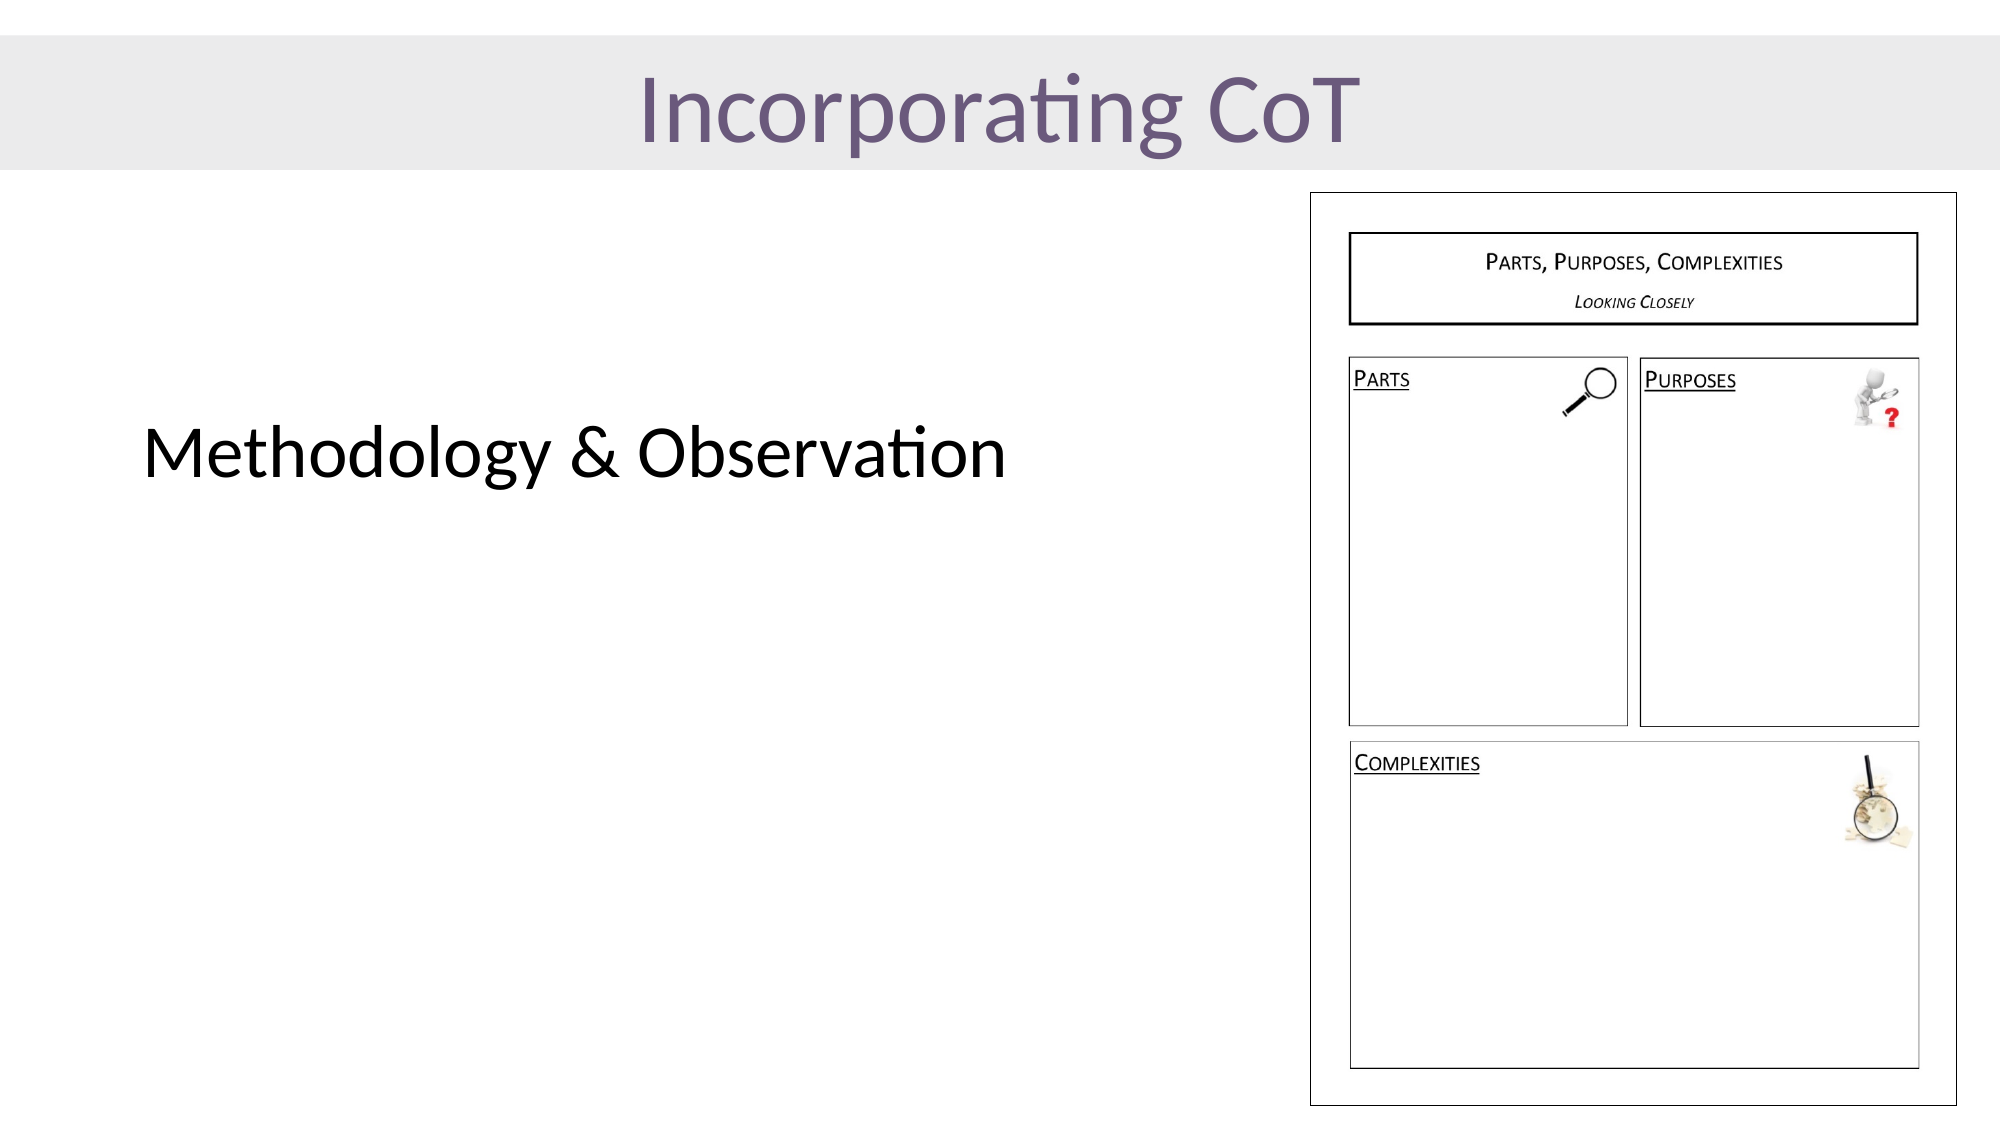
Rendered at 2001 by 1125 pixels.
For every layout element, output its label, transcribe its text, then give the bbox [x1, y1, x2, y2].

text_box Methodology & Observation [127, 394, 1024, 500]
text_box Incorporating CoT [0, 35, 2000, 170]
picture [1310, 192, 1957, 1106]
